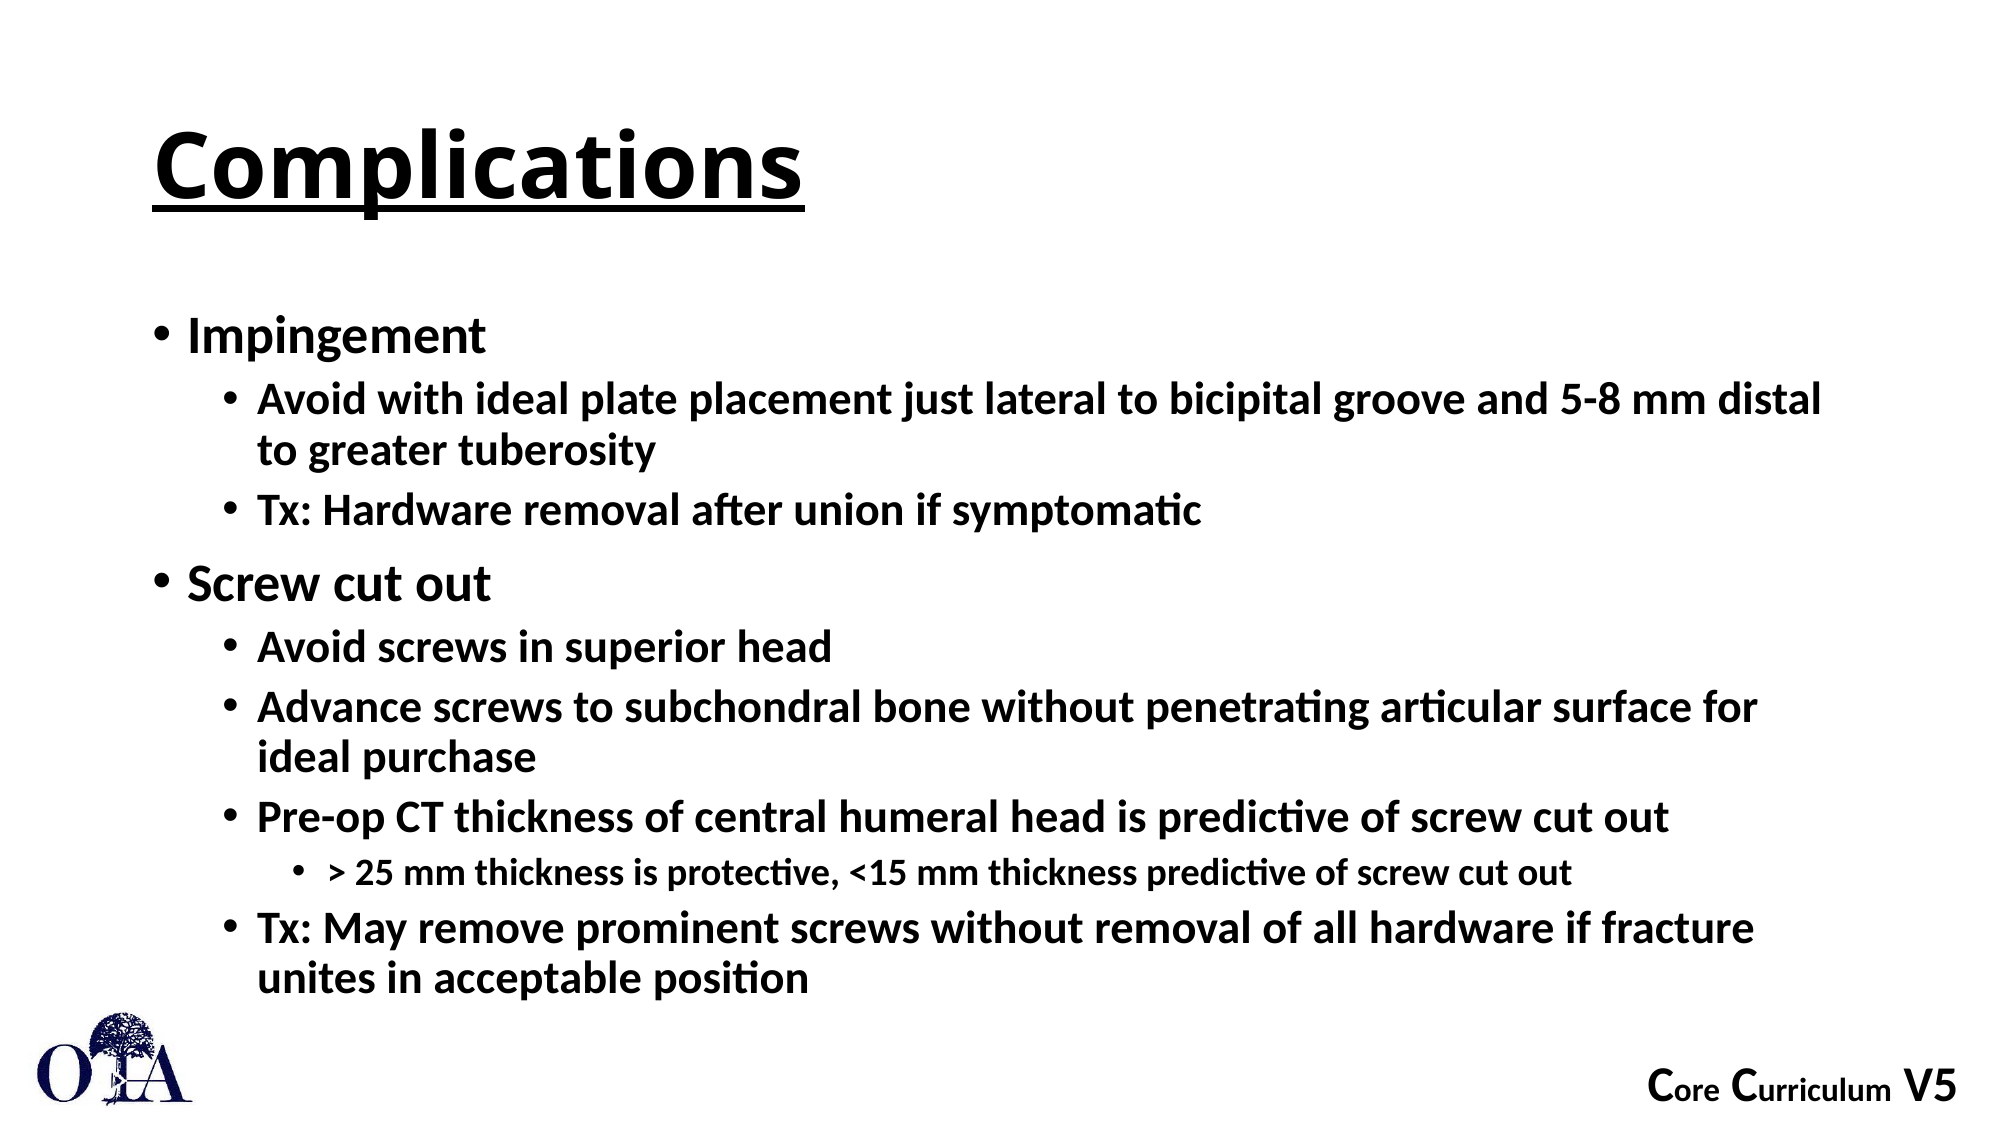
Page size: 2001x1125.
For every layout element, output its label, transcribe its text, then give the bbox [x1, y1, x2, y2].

list Impingement Avoid with ideal plate placement just lateral to bicipital groove and 5-8 mm distal to greater tuberosity Tx: Hardware removal after union if symptomatic Screw cut out Avoid screws in superior head Advance screws to subchondral bone without penetrating articular surface for ideal purchase Pre-op CT thickness of central humeral head is predictive of screw cut out > 25 mm thickness is protective, <15 mm thickness predictive of screw cut out Tx: May remove prominent screws without removal of all hardware if fracture unites in acceptable position [137, 299, 1863, 1014]
title Complications [137, 59, 1863, 278]
picture [28, 1010, 200, 1108]
